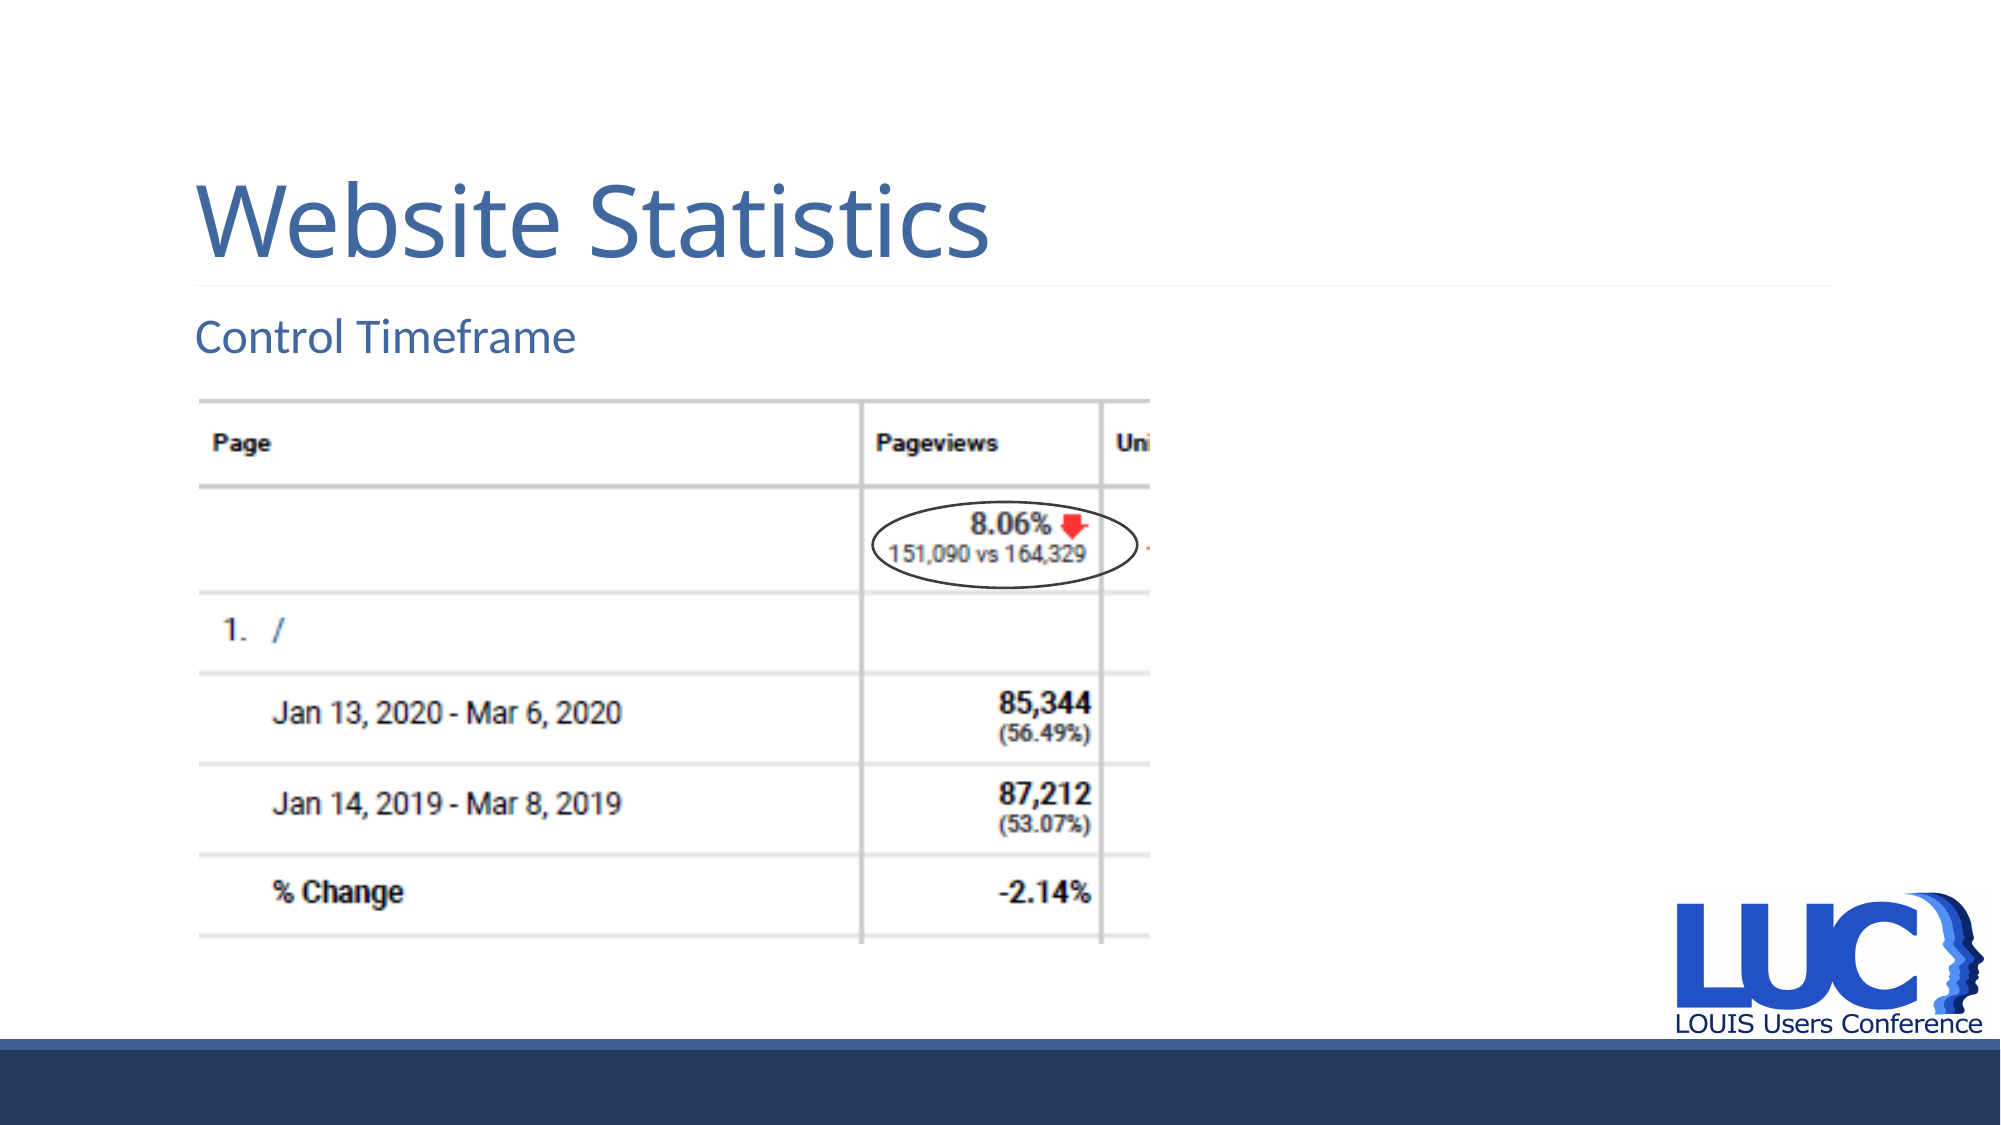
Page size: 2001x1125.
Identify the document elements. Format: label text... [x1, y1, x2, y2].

title Website Statistics [180, 47, 1830, 285]
list Control Timeframe [180, 302, 1830, 425]
picture [1669, 887, 1991, 1038]
picture [198, 398, 1151, 945]
